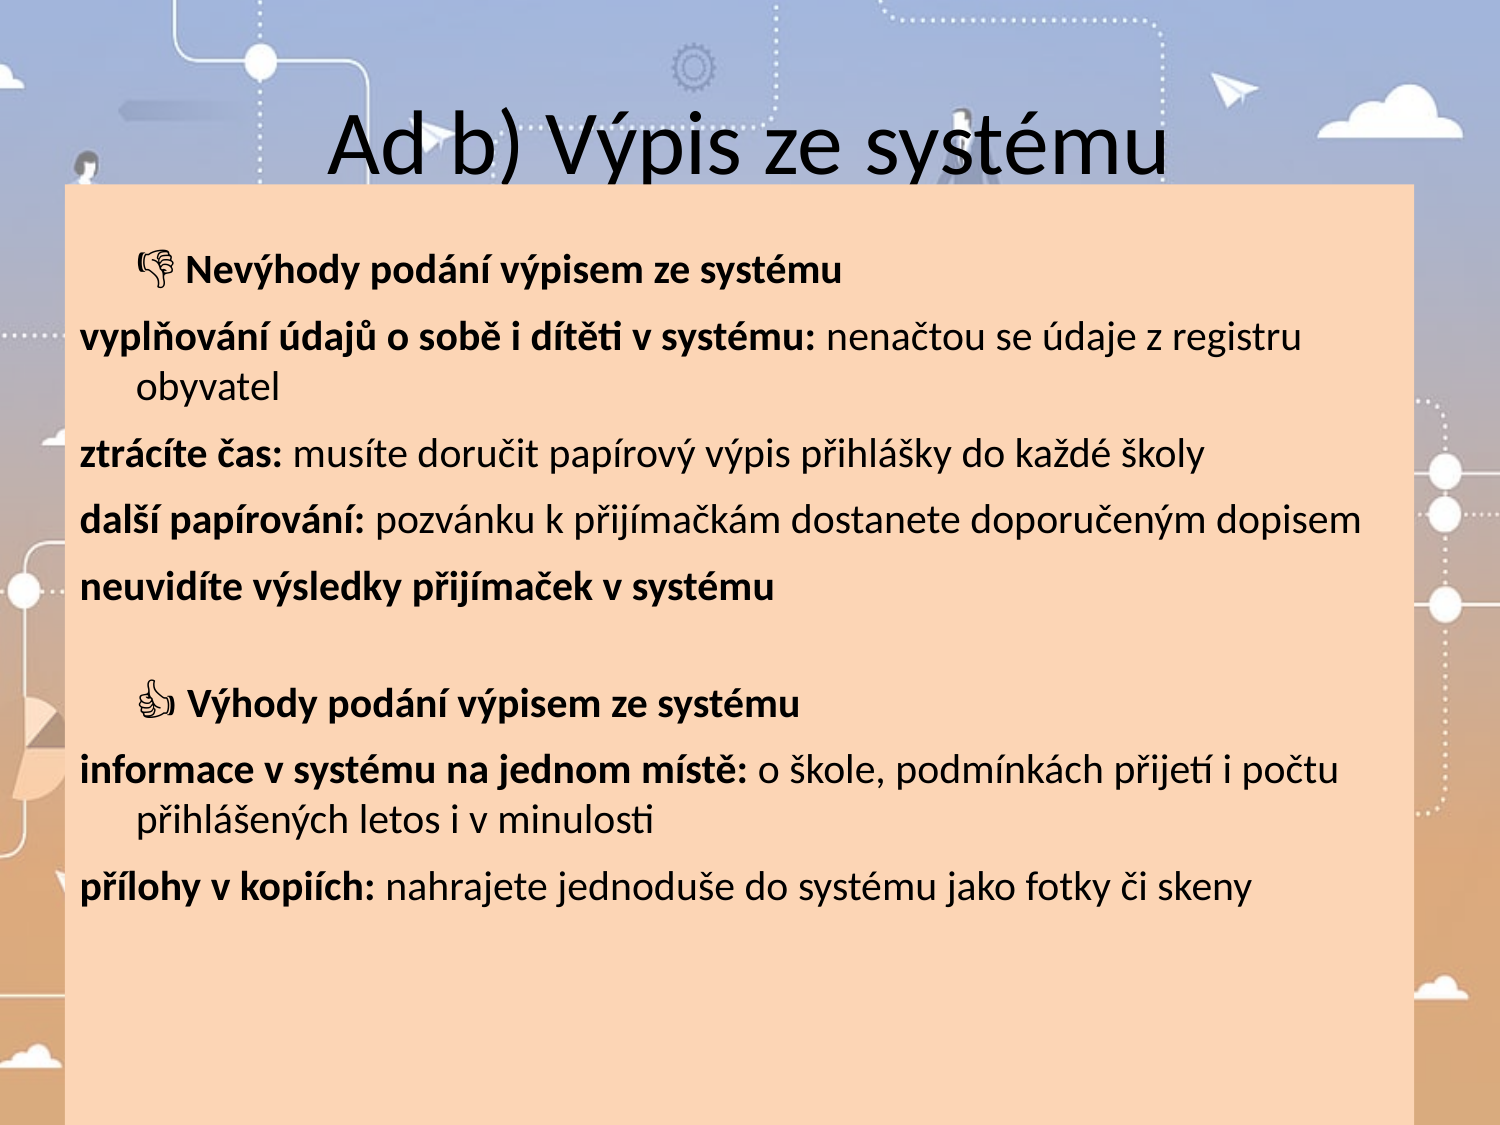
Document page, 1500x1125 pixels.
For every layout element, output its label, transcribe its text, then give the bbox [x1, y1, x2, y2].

list 👎 Nevýhody podání výpisem ze systému vyplňování údajů o sobě i dítěti v systému: nenačtou se údaje z registru obyvatel ztrácíte čas: musíte doručit papírový výpis přihlášky do každé školy další papírování: pozvánku k přijímačkám dostanete doporučeným dopisem neuvidíte výsledky přijímaček v systému 👍 Výhody podání výpisem ze systému informace v systému na jednom místě: o škole, podmínkách přijetí i počtu přihlášených letos i v minulosti přílohy v kopiích: nahrajete jednoduše do systému jako fotky či skeny [64, 184, 1415, 1125]
title Ad b) Výpis ze systému [74, 45, 1425, 232]
